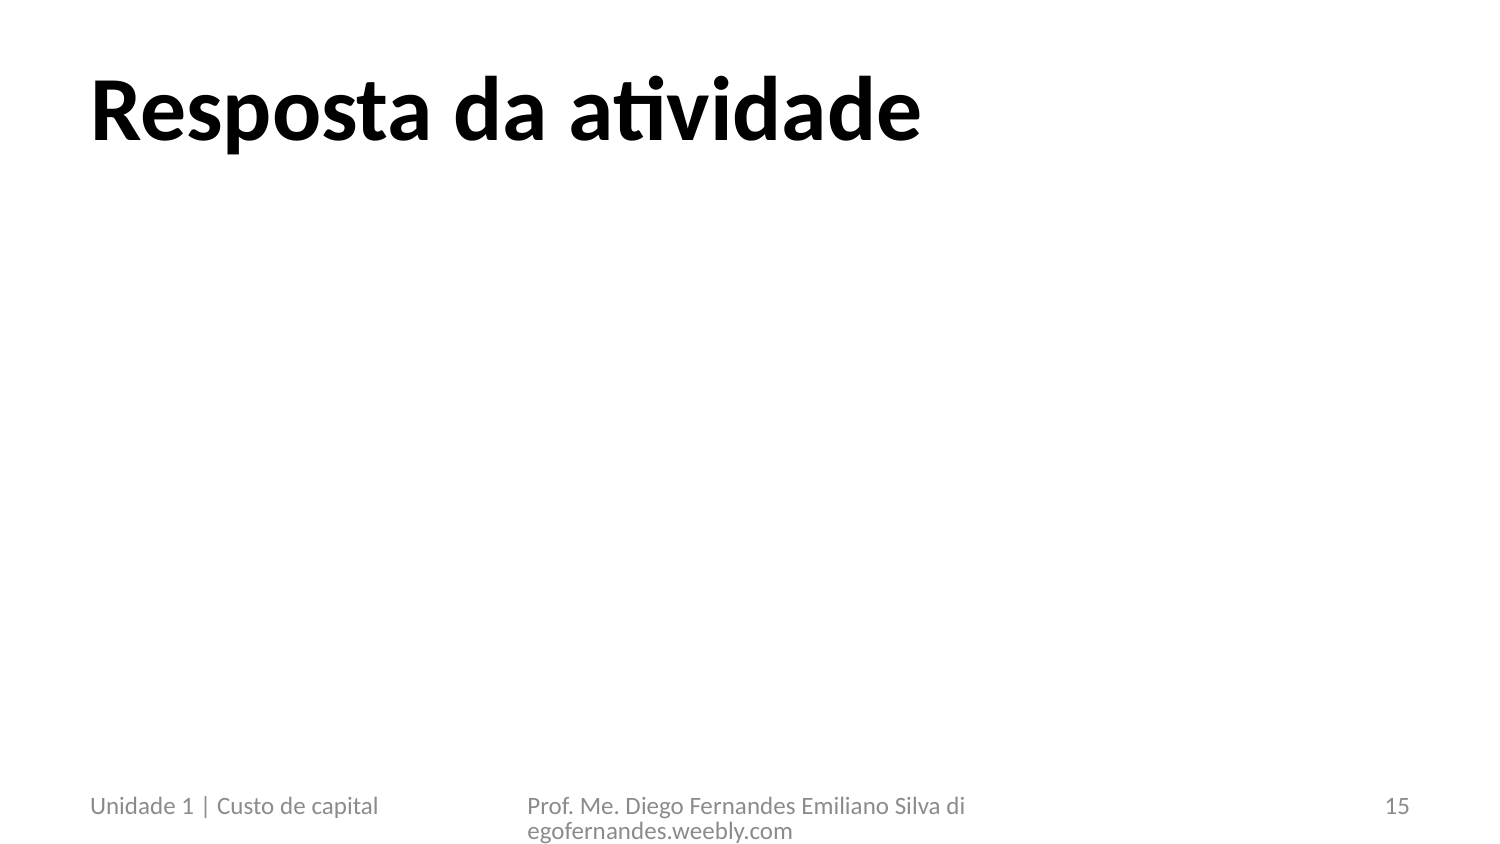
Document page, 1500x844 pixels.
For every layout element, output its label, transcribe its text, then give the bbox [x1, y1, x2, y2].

slide_number 15 [1074, 782, 1425, 827]
slide_number Unidade 1 | Custo de capital [75, 782, 425, 827]
title Resposta da atividade [75, 33, 1425, 175]
footer Prof. Me. Diego Fernandes Emiliano Silva diegofernandes.weebly.com [512, 782, 988, 827]
